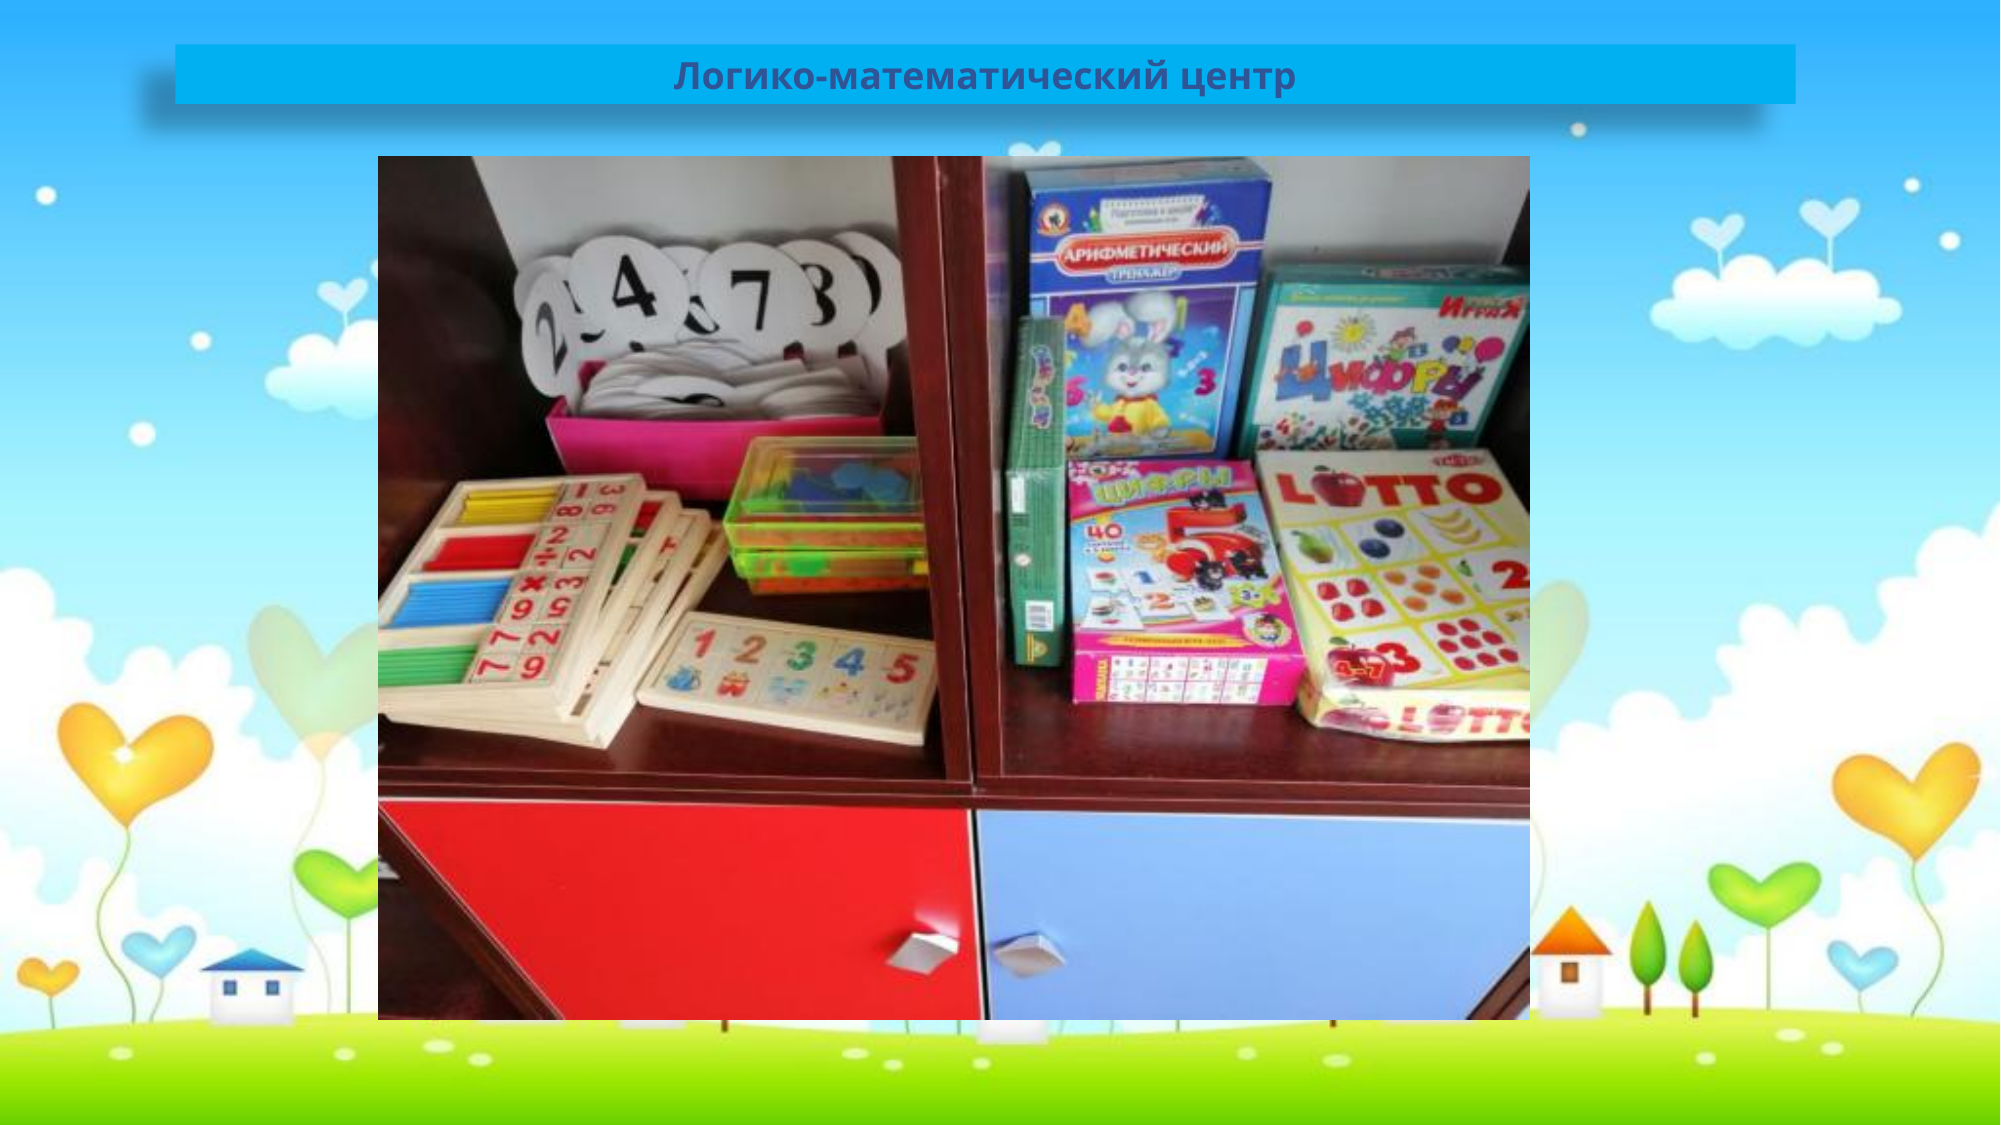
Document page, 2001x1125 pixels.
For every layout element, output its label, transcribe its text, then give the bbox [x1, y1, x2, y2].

text_box Логико-математический центр [175, 44, 1796, 104]
picture [0, 0, 2001, 1125]
